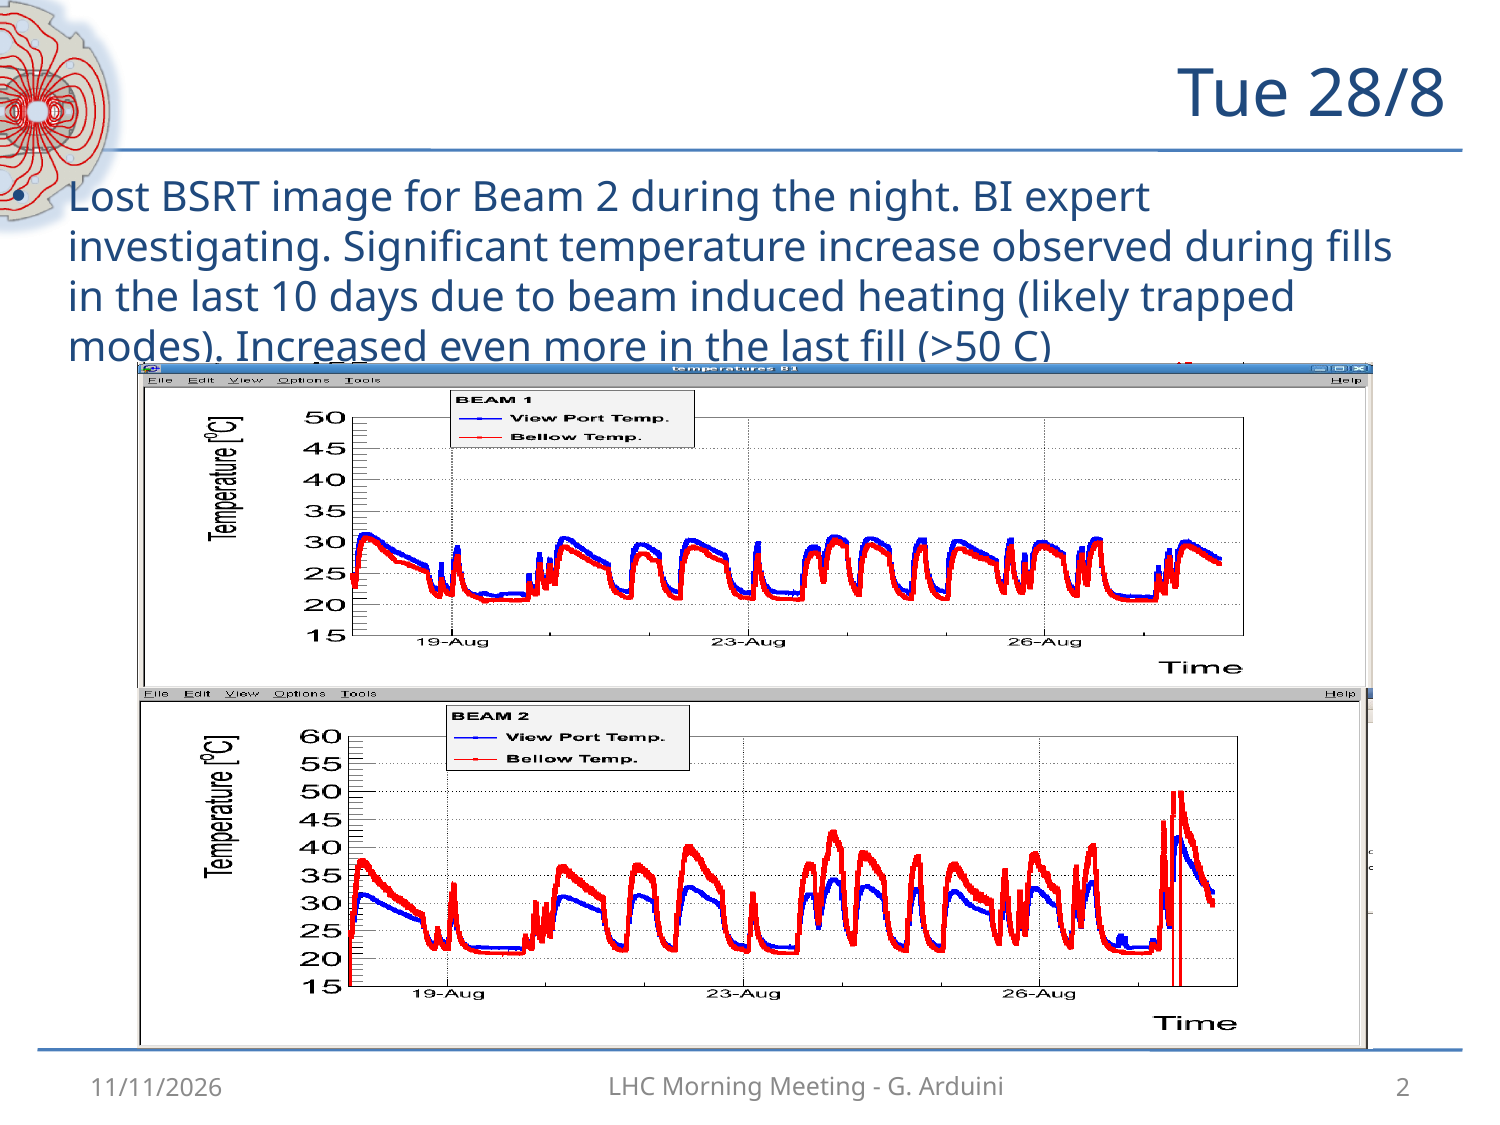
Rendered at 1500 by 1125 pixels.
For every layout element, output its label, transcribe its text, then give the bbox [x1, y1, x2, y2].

picture [0, 2, 109, 162]
list Lost BSRT image for Beam 2 during the night. BI expert investigating. Significant temperature increase observed during fills in the last 10 days due to beam induced heating (likely trapped modes). Increased even more in the last fill (>50 C) [0, 162, 1438, 1026]
footer LHC Morning Meeting - G. Arduini [275, 1074, 1074, 1100]
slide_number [75, 1074, 425, 1103]
picture [137, 362, 1373, 1049]
slide_number 2 [1074, 1074, 1425, 1103]
title Tue 28/8 [124, 24, 1463, 156]
